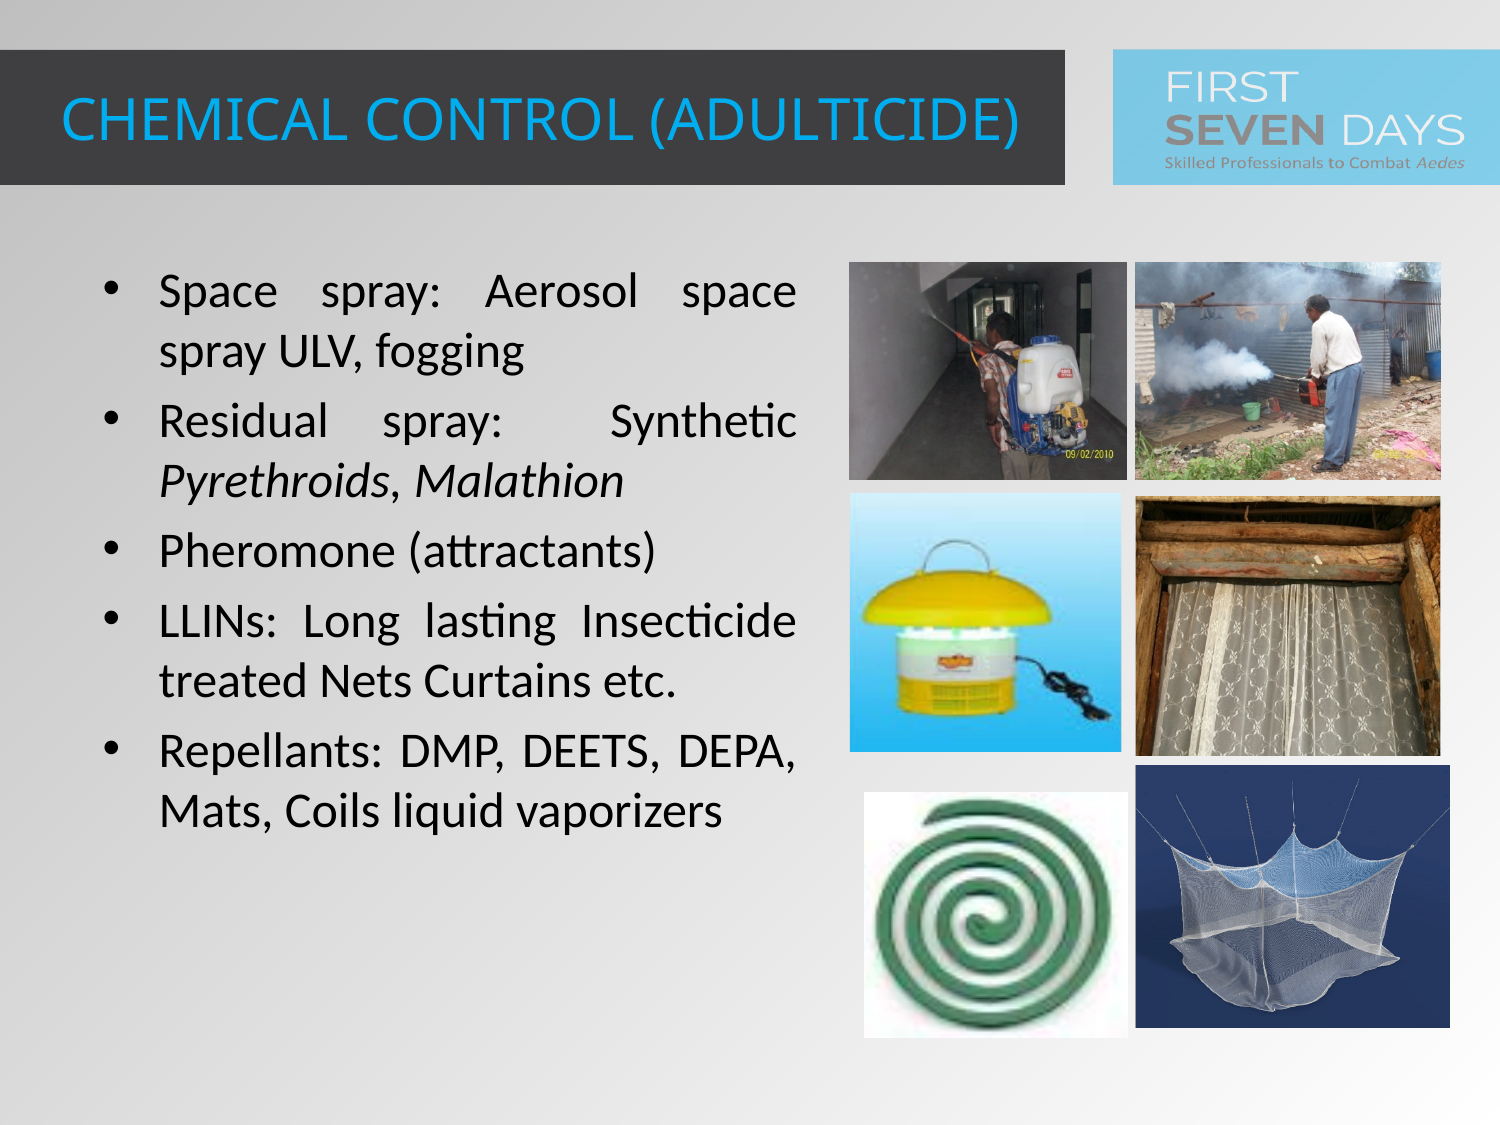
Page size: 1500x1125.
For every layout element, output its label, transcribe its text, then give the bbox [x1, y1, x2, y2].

text_box CHEMICAL CONTROL (ADULTICIDE) [0, 49, 1065, 185]
list Space spray: Aerosol space spray ULV, fogging Residual spray: Synthetic Pyrethroids, Malathion Pheromone (attractants) LLINs: Long lasting Insecticide treated Nets Curtains etc. Repellants: DMP, DEETS, DEPA, Mats, Coils liquid vaporizers [87, 249, 813, 1088]
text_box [849, 262, 1451, 1038]
